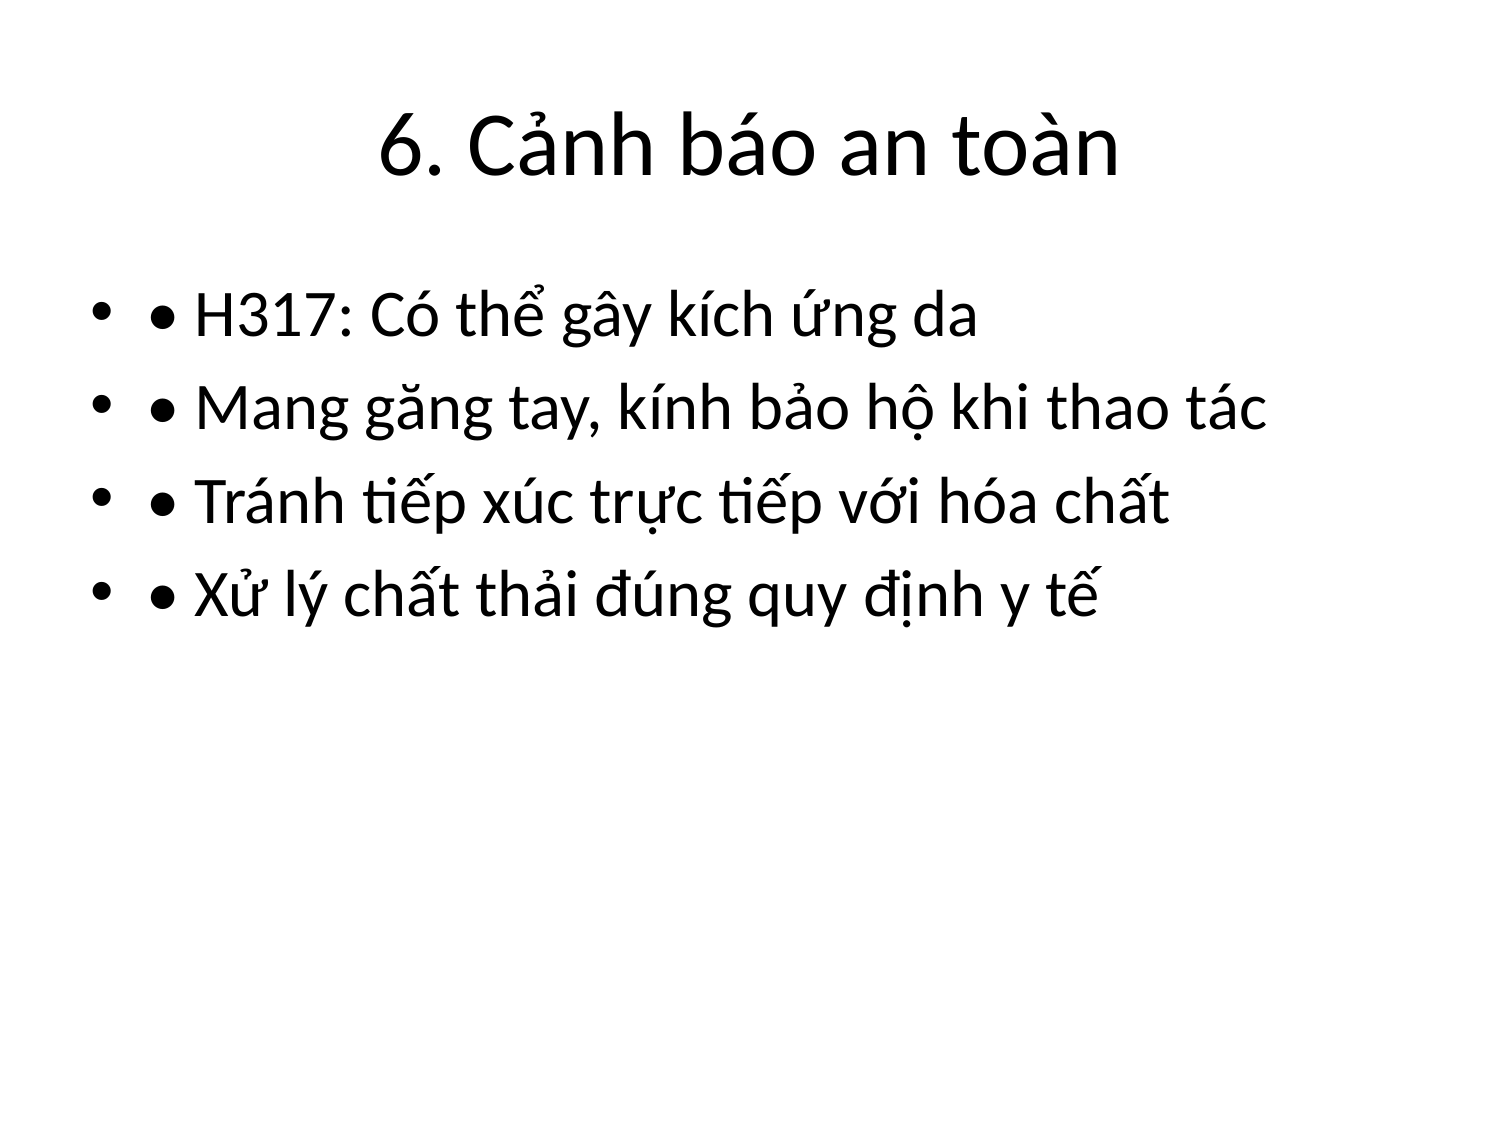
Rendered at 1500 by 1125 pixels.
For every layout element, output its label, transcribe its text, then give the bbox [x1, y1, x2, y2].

title 6. Cảnh báo an toàn [75, 45, 1425, 233]
list • H317: Có thể gây kích ứng da • Mang găng tay, kính bảo hộ khi thao tác • Tránh tiếp xúc trực tiếp với hóa chất • Xử lý chất thải đúng quy định y tế [75, 262, 1425, 1005]
